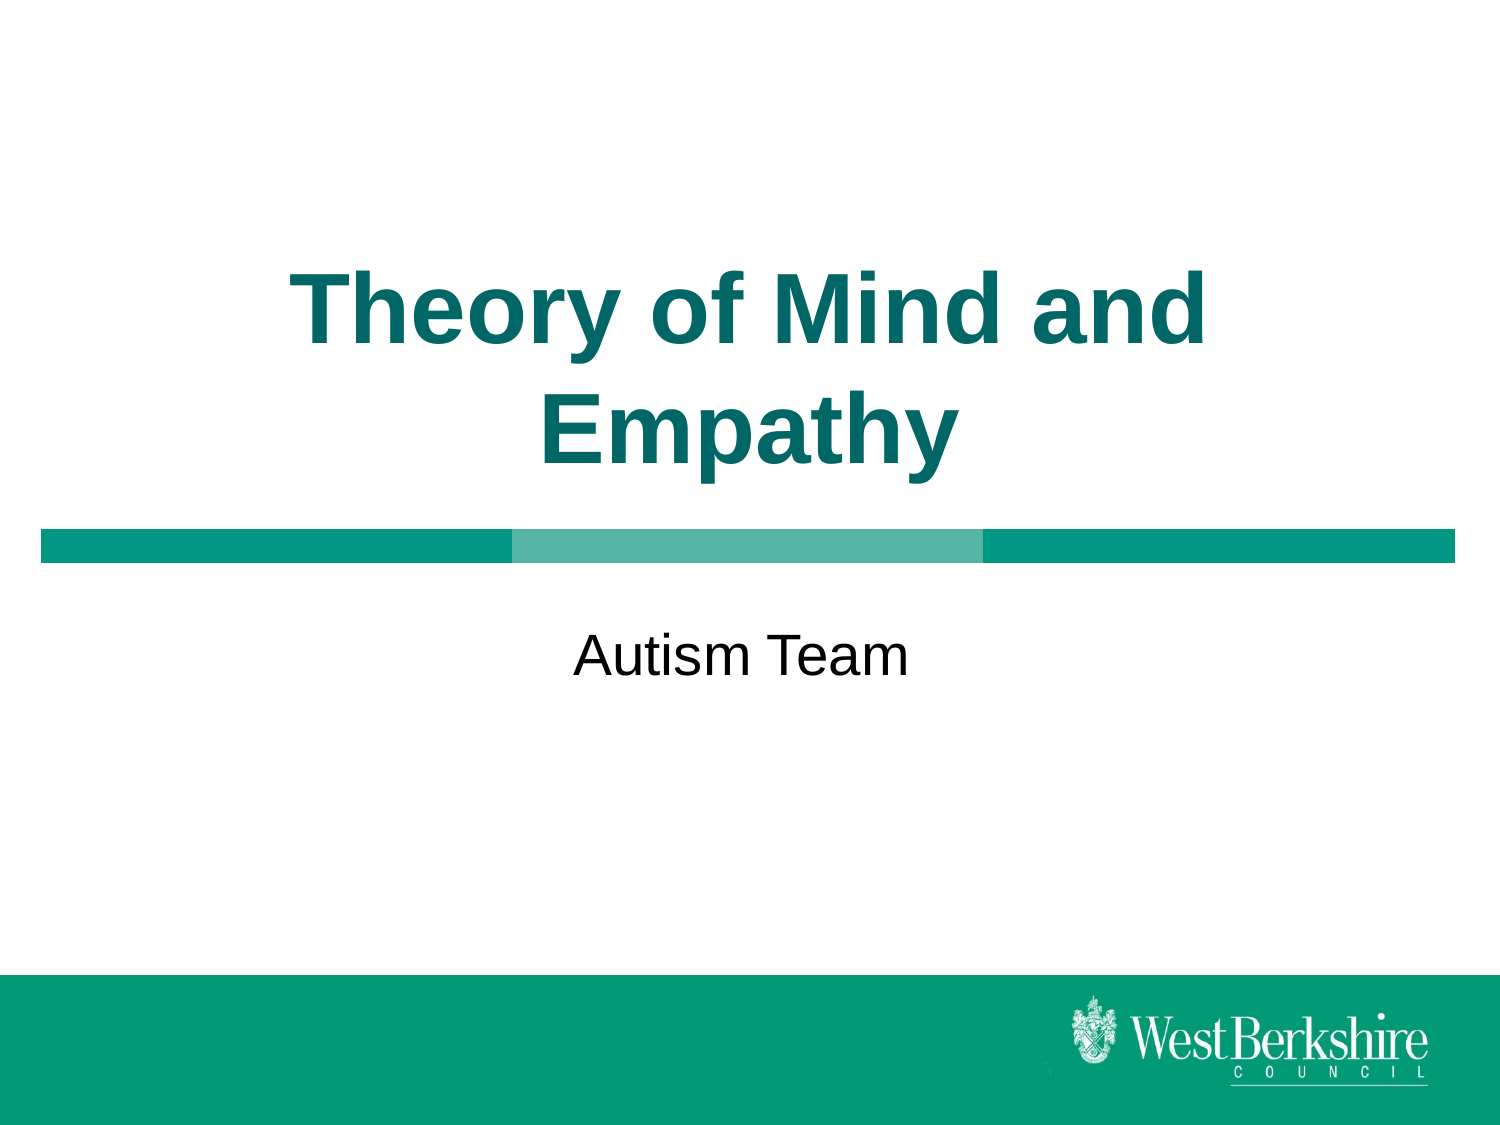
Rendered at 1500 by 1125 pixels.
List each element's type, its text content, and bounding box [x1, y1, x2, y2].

title Theory of Mind and Empathy [112, 208, 1388, 492]
picture [0, 975, 1500, 1125]
subtitle Autism Team [224, 609, 1275, 905]
